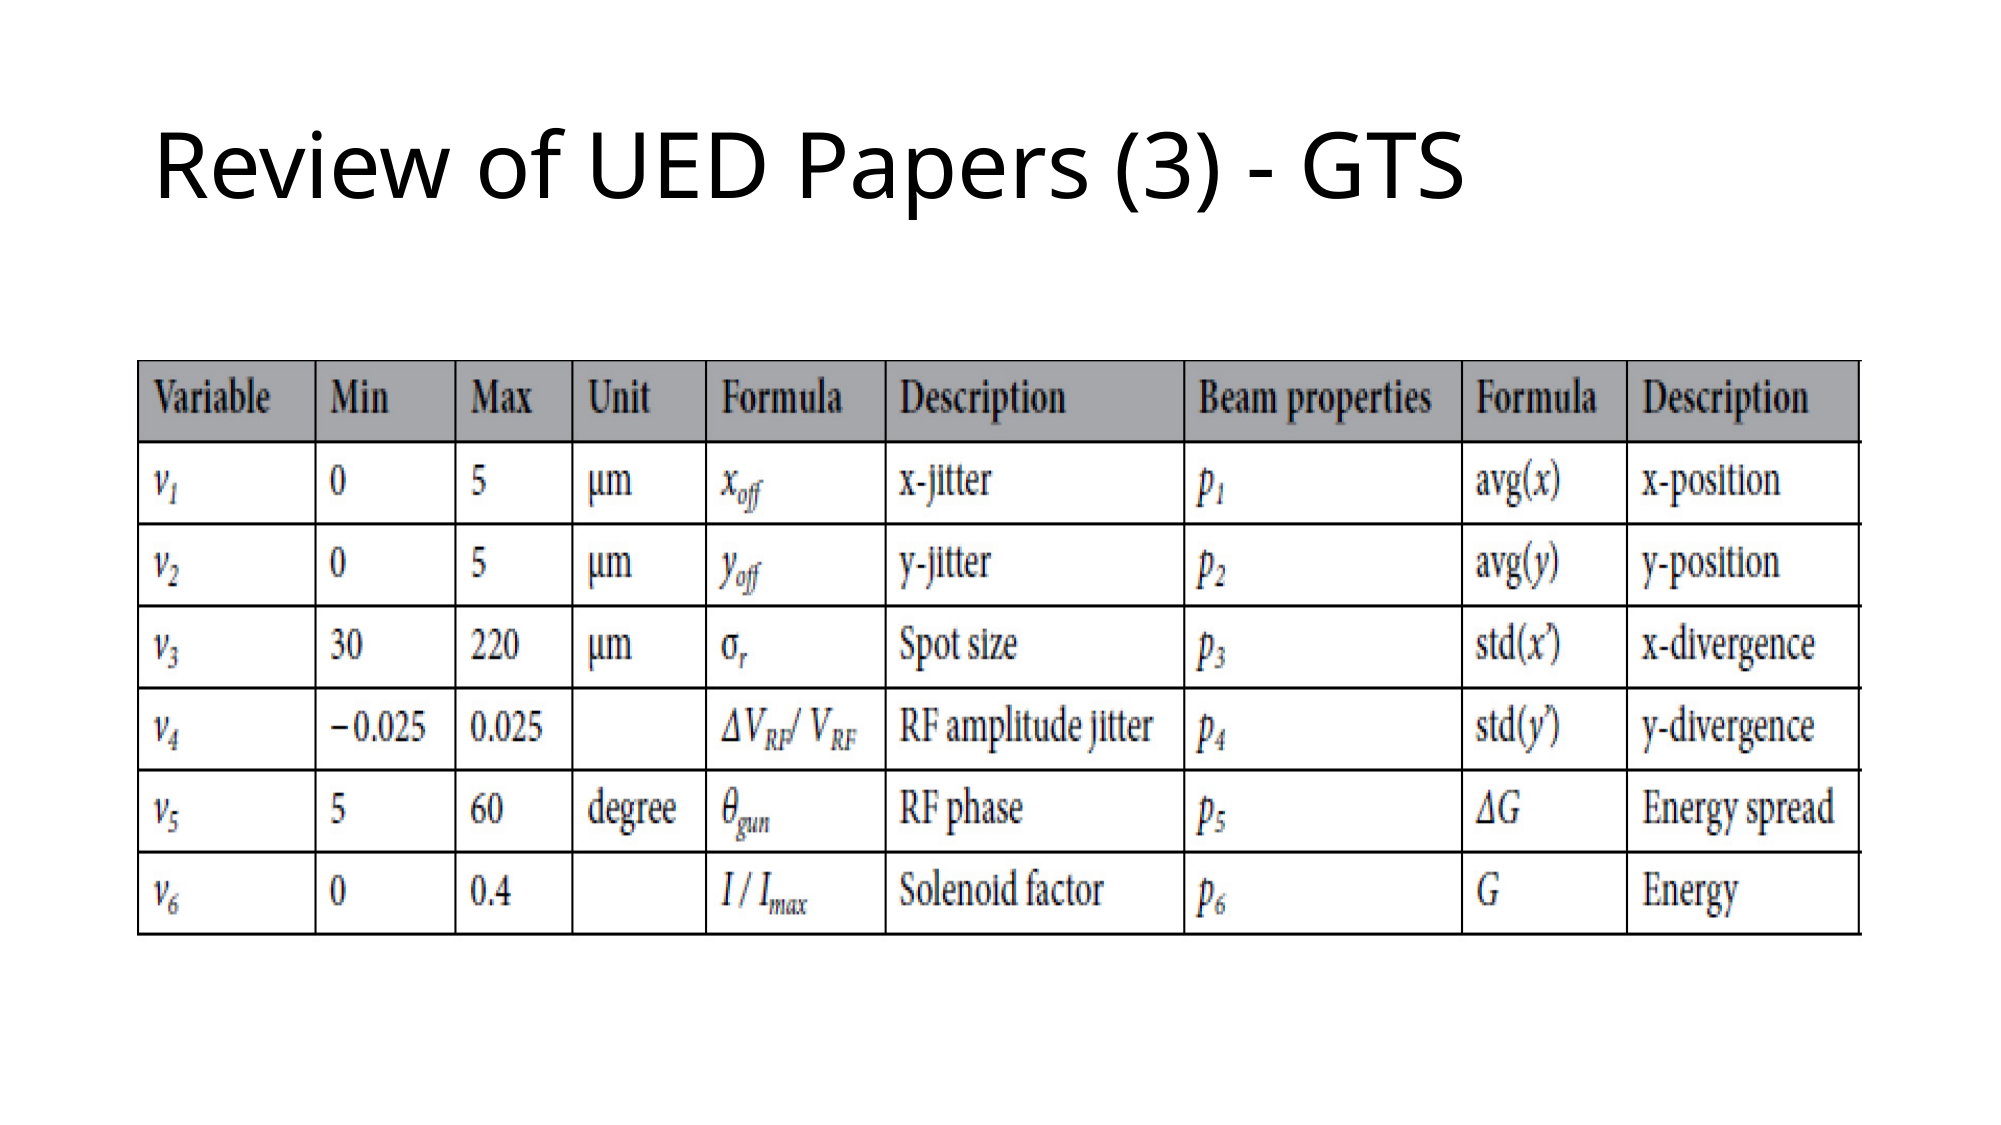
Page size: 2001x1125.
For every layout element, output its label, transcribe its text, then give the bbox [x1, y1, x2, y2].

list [137, 360, 1863, 942]
title Review of UED Papers (3) - GTS [137, 59, 1863, 278]
